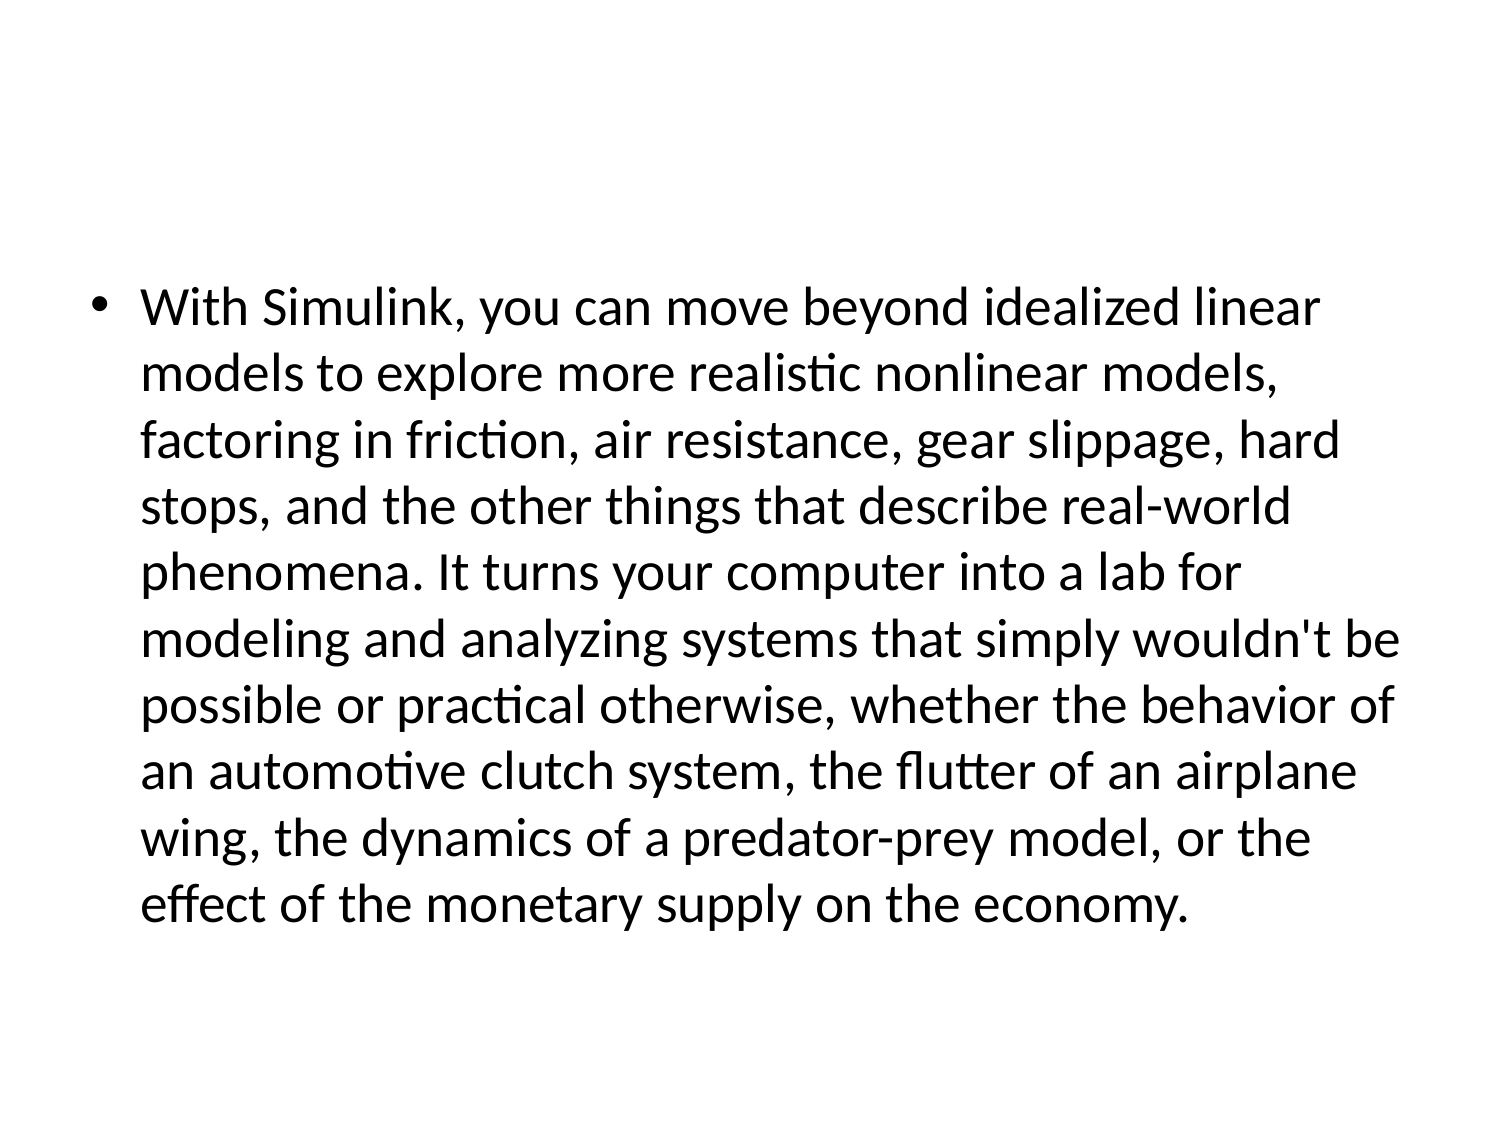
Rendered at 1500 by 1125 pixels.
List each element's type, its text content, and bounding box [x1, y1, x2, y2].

list With Simulink, you can move beyond idealized linear models to explore more realistic nonlinear models, factoring in friction, air resistance, gear slippage, hard stops, and the other things that describe real-world phenomena. It turns your computer into a lab for modeling and analyzing systems that simply wouldn't be possible or practical otherwise, whether the behavior of an automotive clutch system, the flutter of an airplane wing, the dynamics of a predator-prey model, or the effect of the monetary supply on the economy. [75, 262, 1425, 1005]
